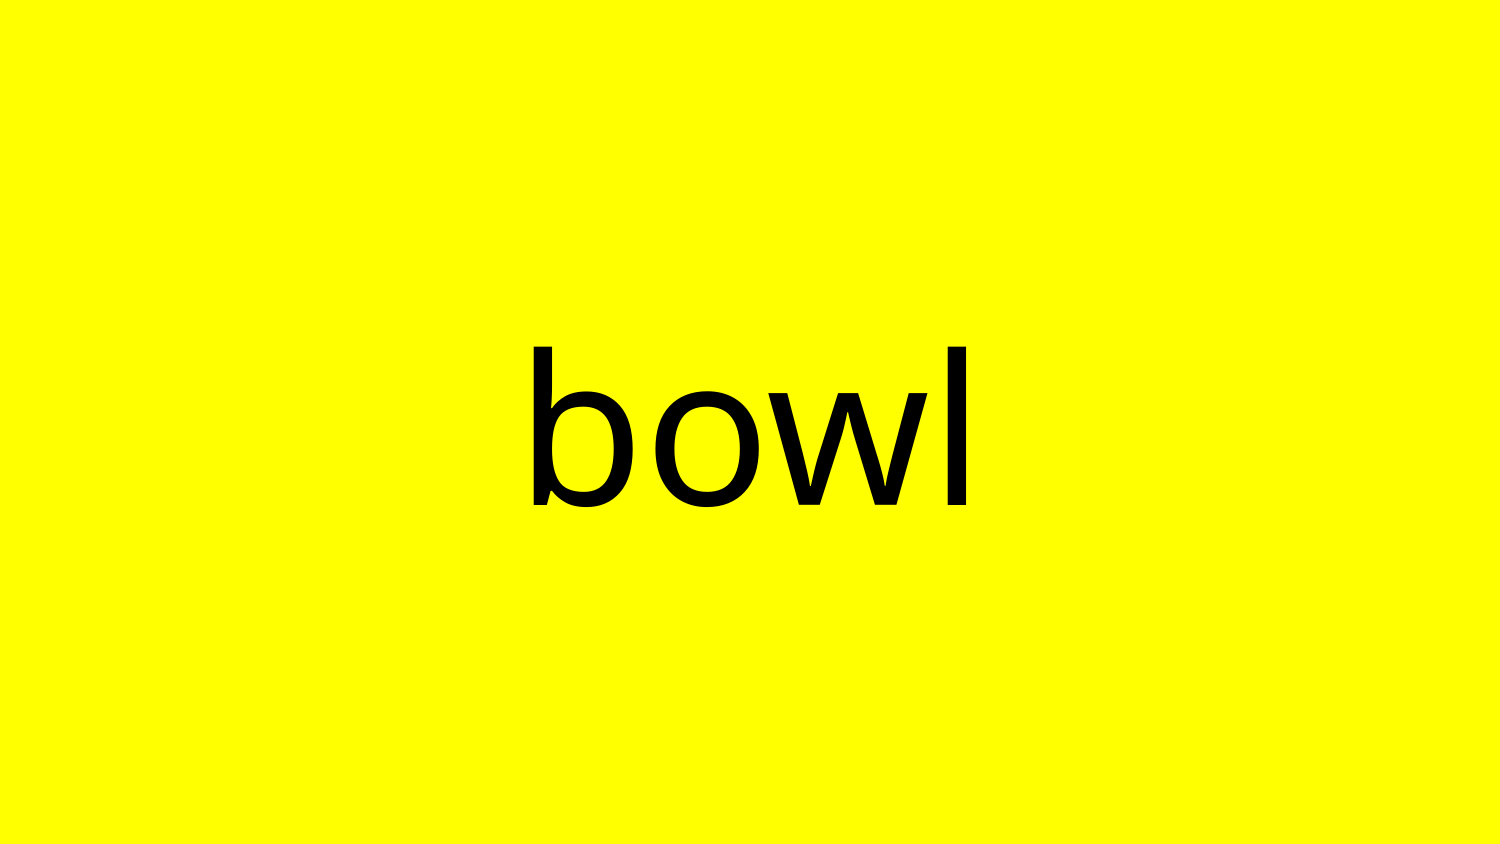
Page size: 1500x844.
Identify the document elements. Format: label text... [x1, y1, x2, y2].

title bowl [51, 352, 1449, 491]
